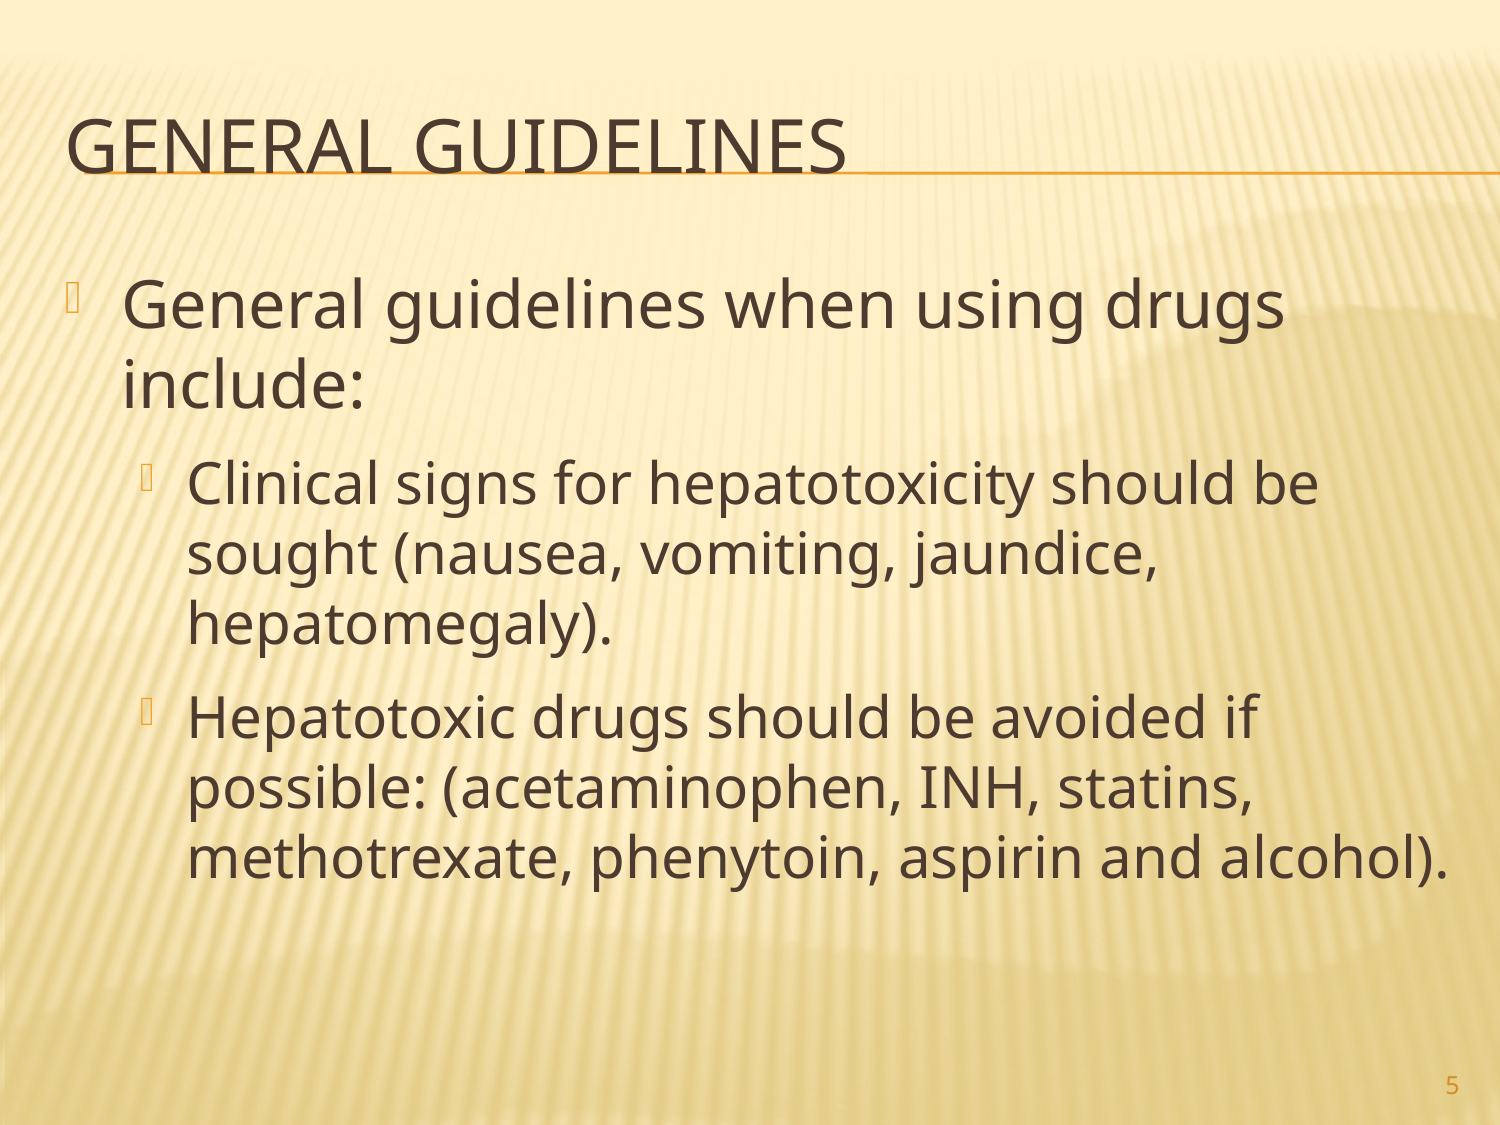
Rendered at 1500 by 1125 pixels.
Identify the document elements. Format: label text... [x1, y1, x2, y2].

slide_number 5 [1350, 1061, 1475, 1103]
list General guidelines when using drugs include: Clinical signs for hepatotoxicity should be sought (nausea, vomiting, jaundice, hepatomegaly). Hepatotoxic drugs should be avoided if possible: (acetaminophen, INH, statins, methotrexate, phenytoin, aspirin and alcohol). [50, 254, 1475, 998]
title General guidelines [50, 75, 1475, 213]
